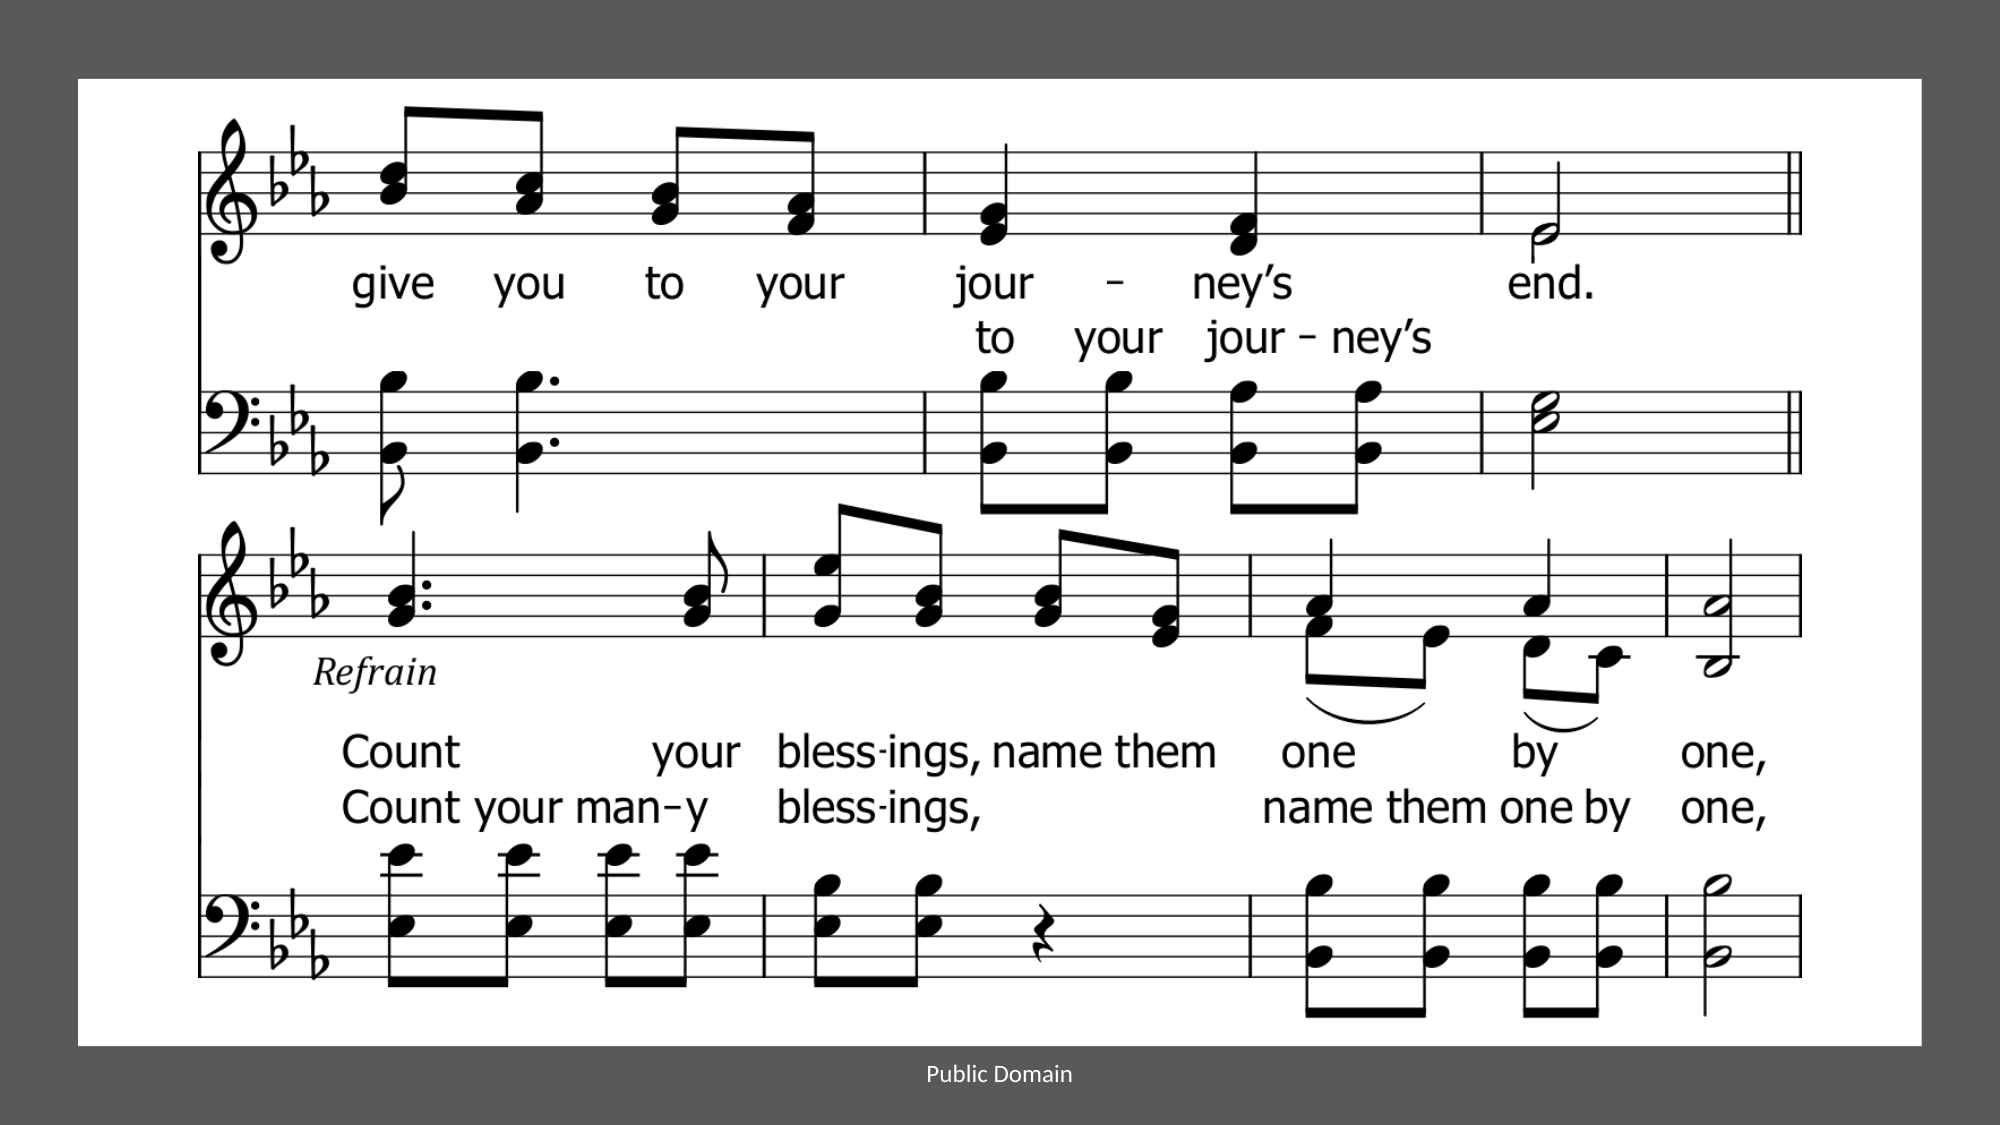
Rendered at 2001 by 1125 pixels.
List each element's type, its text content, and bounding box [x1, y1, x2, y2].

footer Public Domain [662, 1042, 1338, 1103]
text_box [77, 78, 1923, 1047]
picture [198, 105, 1802, 1020]
text_box [0, 0, 2000, 1125]
